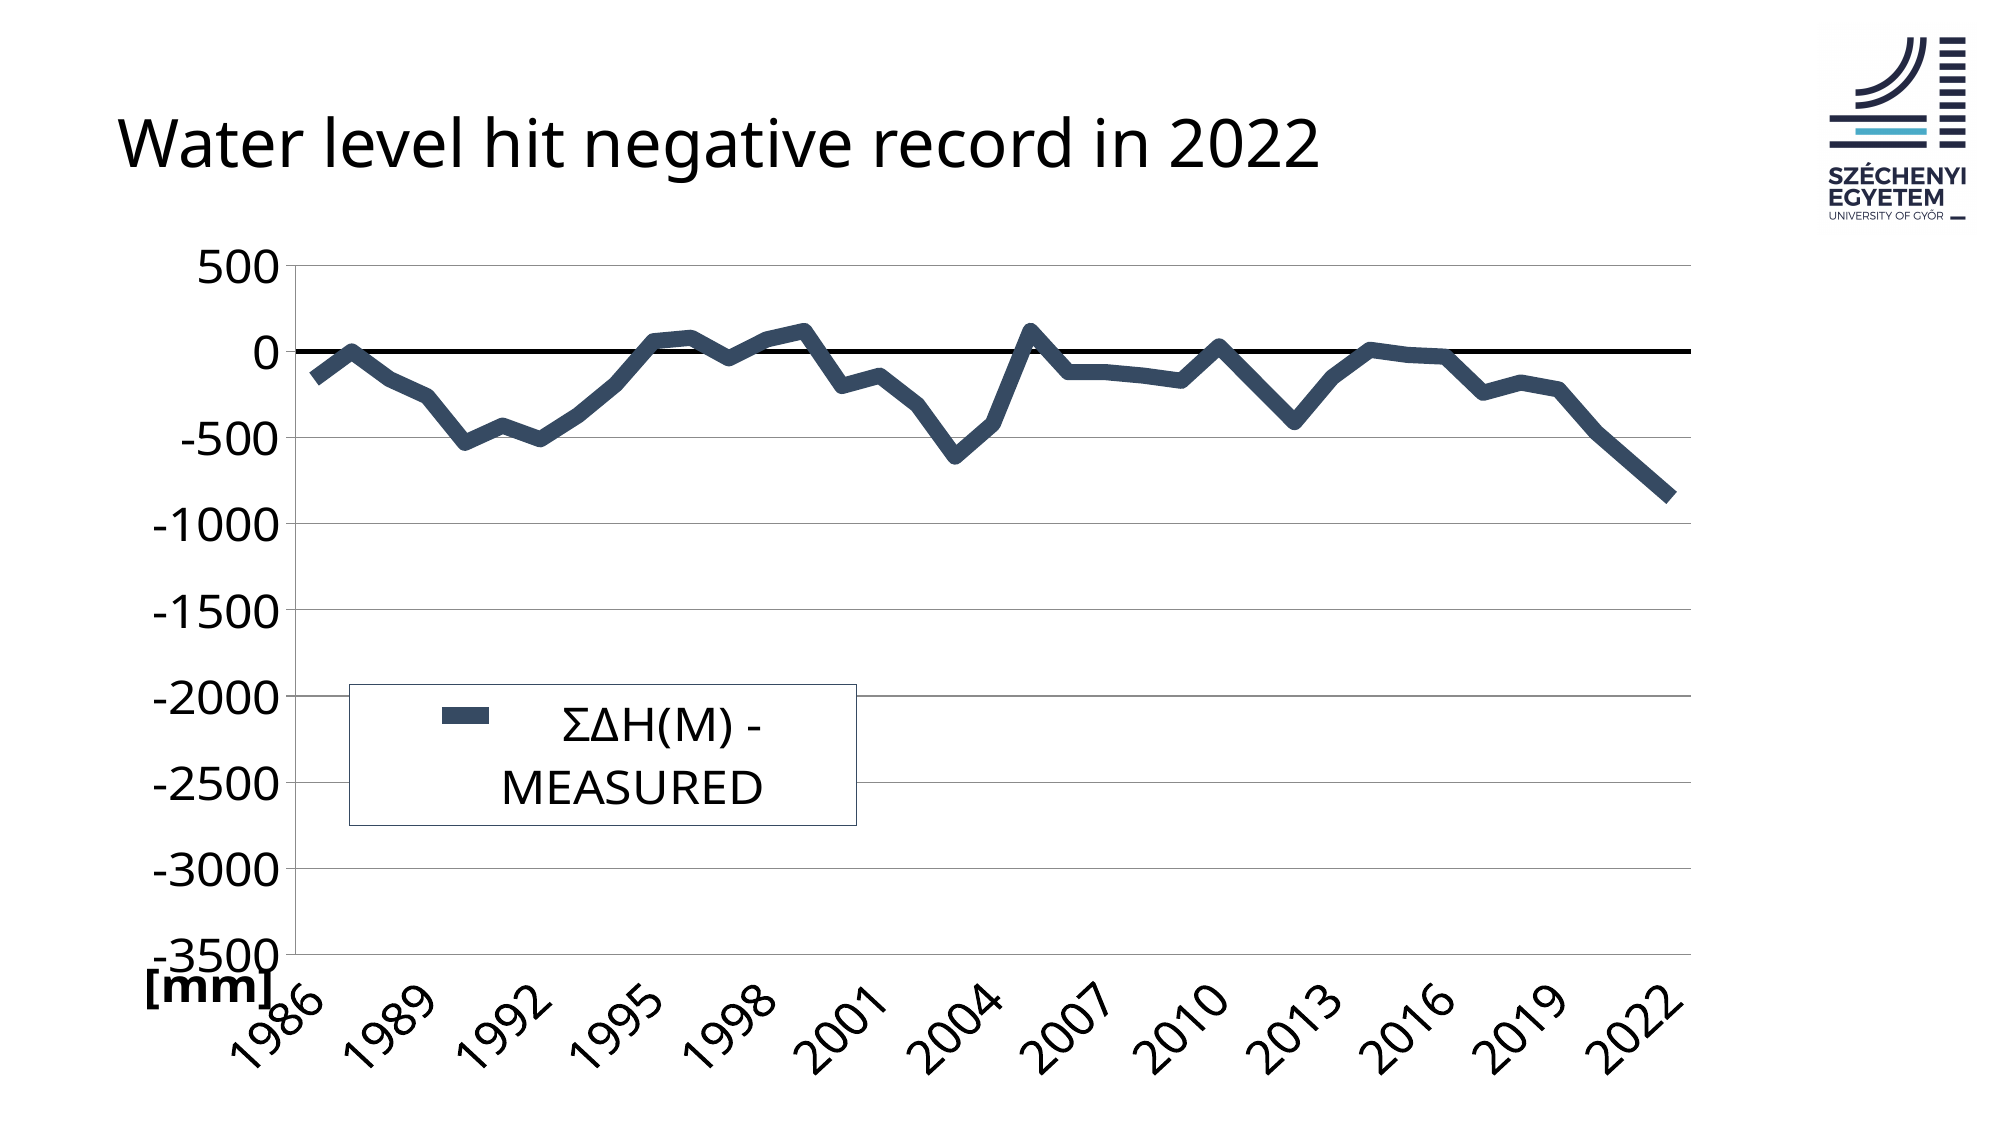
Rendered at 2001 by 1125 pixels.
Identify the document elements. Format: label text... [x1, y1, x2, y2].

chart [102, 234, 1738, 1087]
title Water level hit negative record in 2022 [102, 101, 1817, 190]
picture [1817, 22, 1977, 235]
